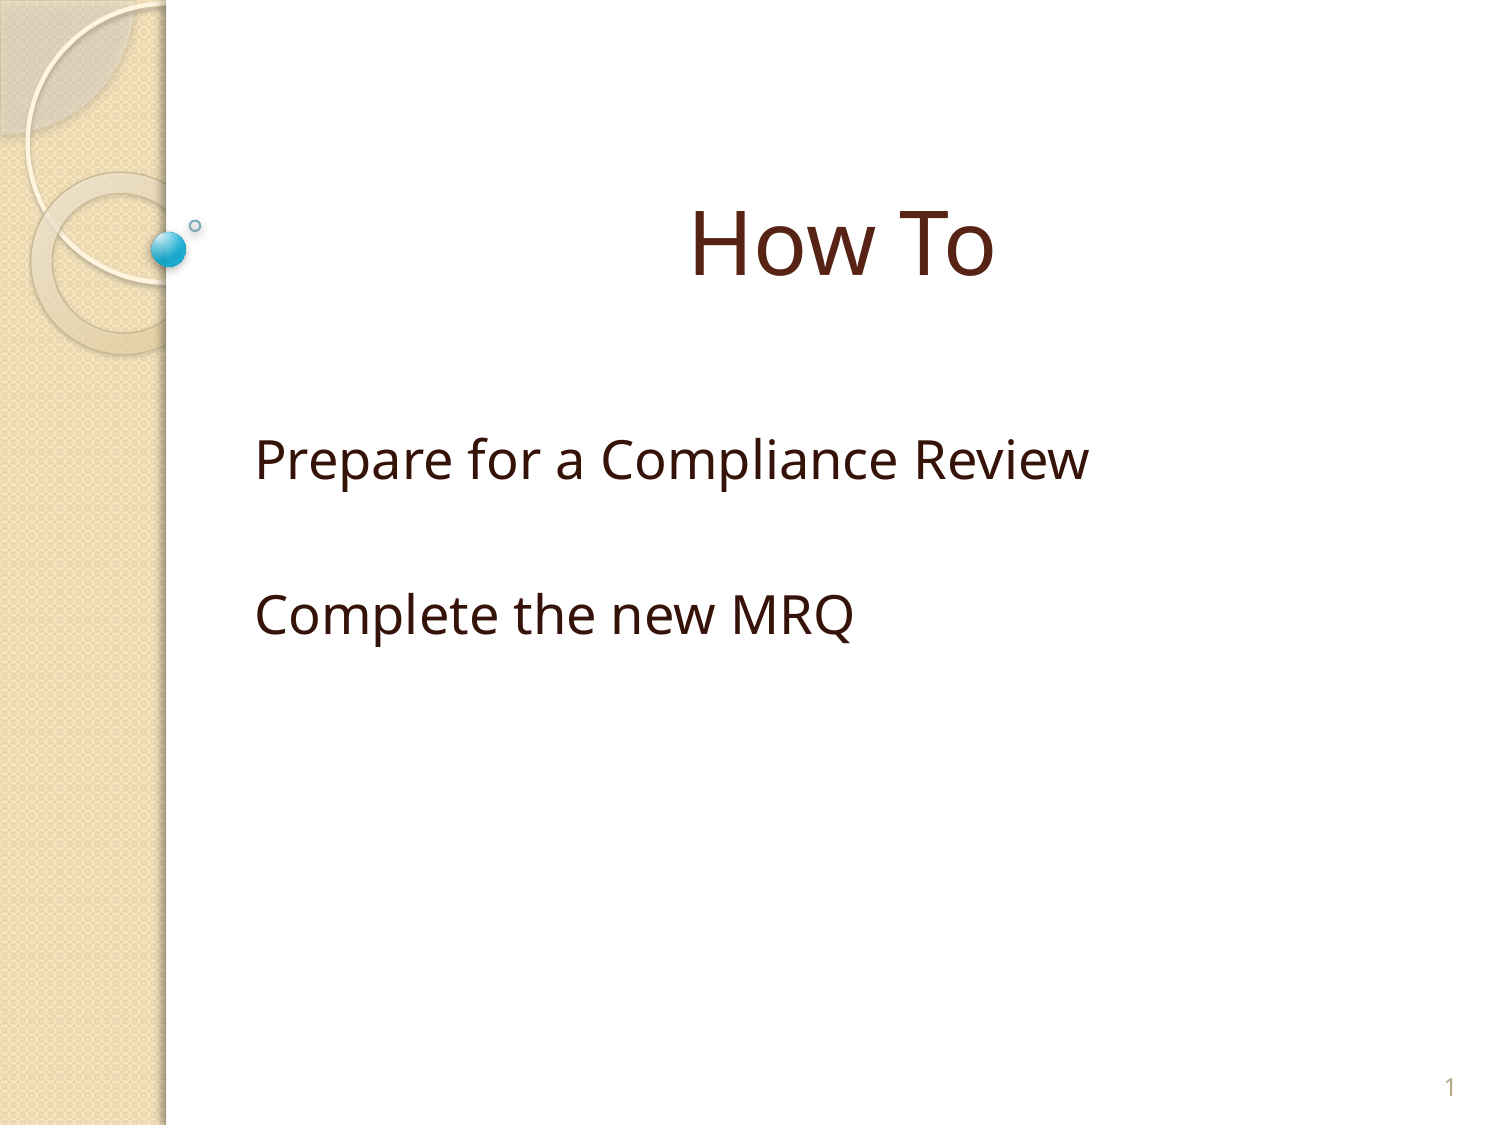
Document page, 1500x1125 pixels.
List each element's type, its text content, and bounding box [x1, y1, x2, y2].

title How To [234, 59, 1450, 301]
slide_number 1 [1413, 1034, 1488, 1113]
subtitle Prepare for a Compliance Review Complete the new MRQ [234, 425, 1450, 713]
